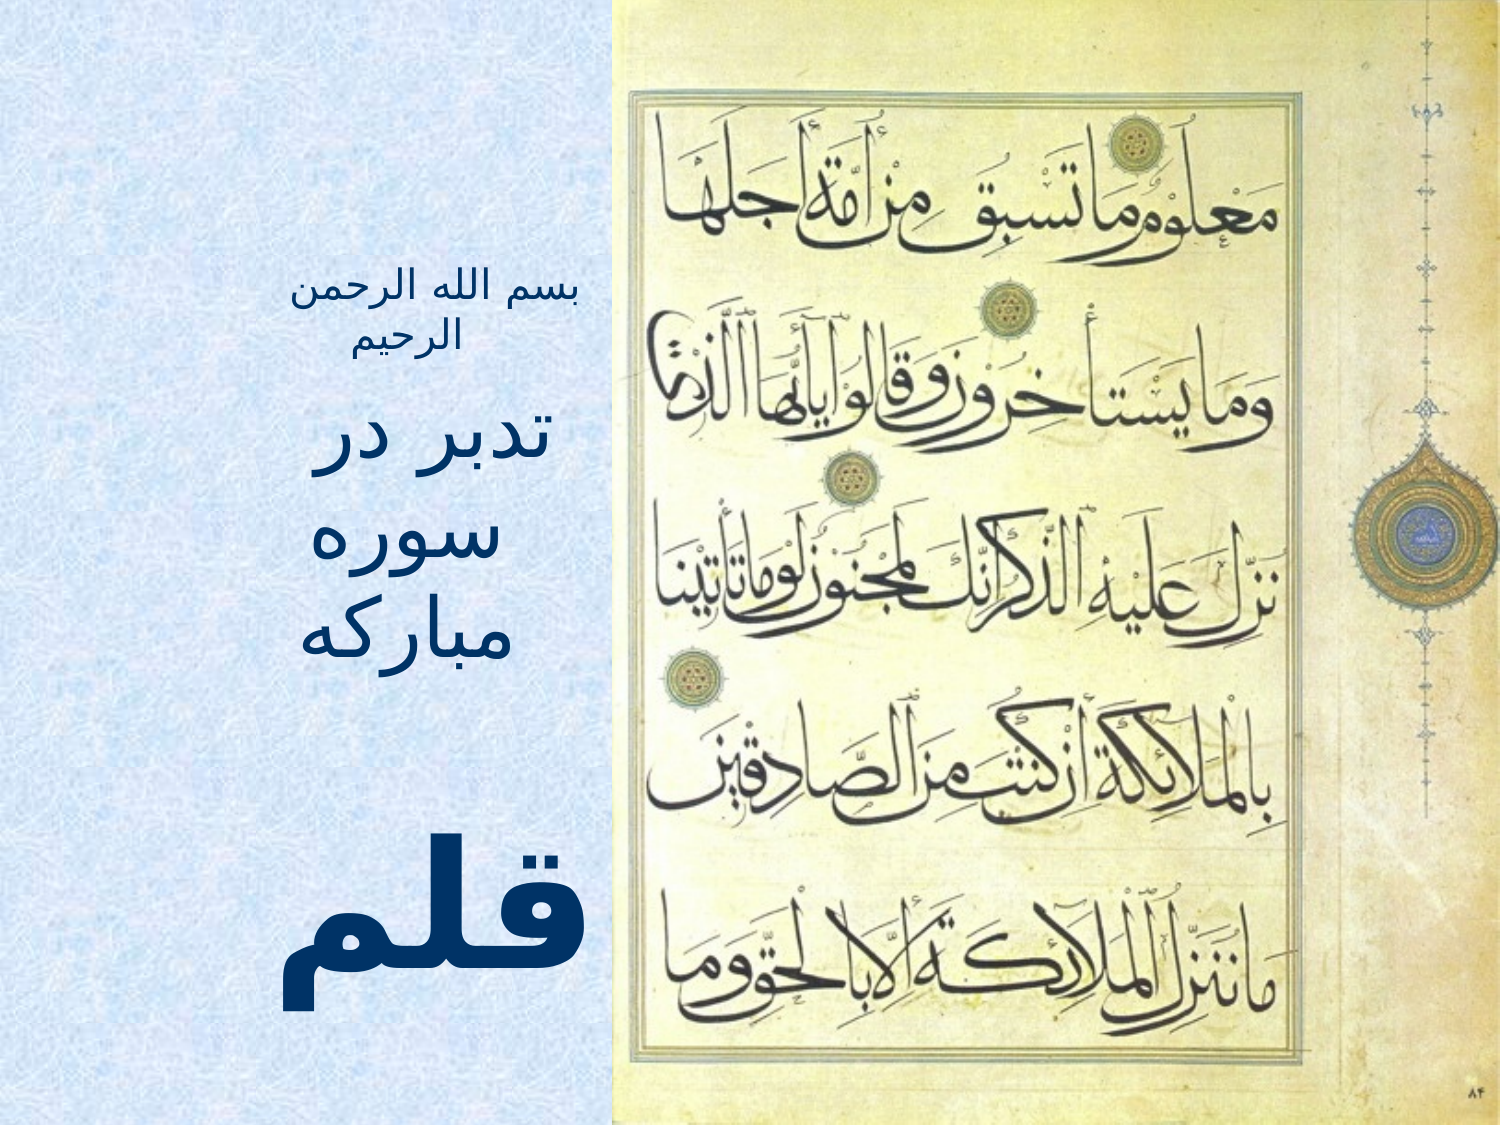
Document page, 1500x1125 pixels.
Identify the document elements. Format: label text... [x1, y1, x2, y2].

text_box بسم الله الرحمن الرحیم تدبر در سوره مبارکه قلم [237, 249, 607, 900]
picture [0, 0, 1500, 1125]
